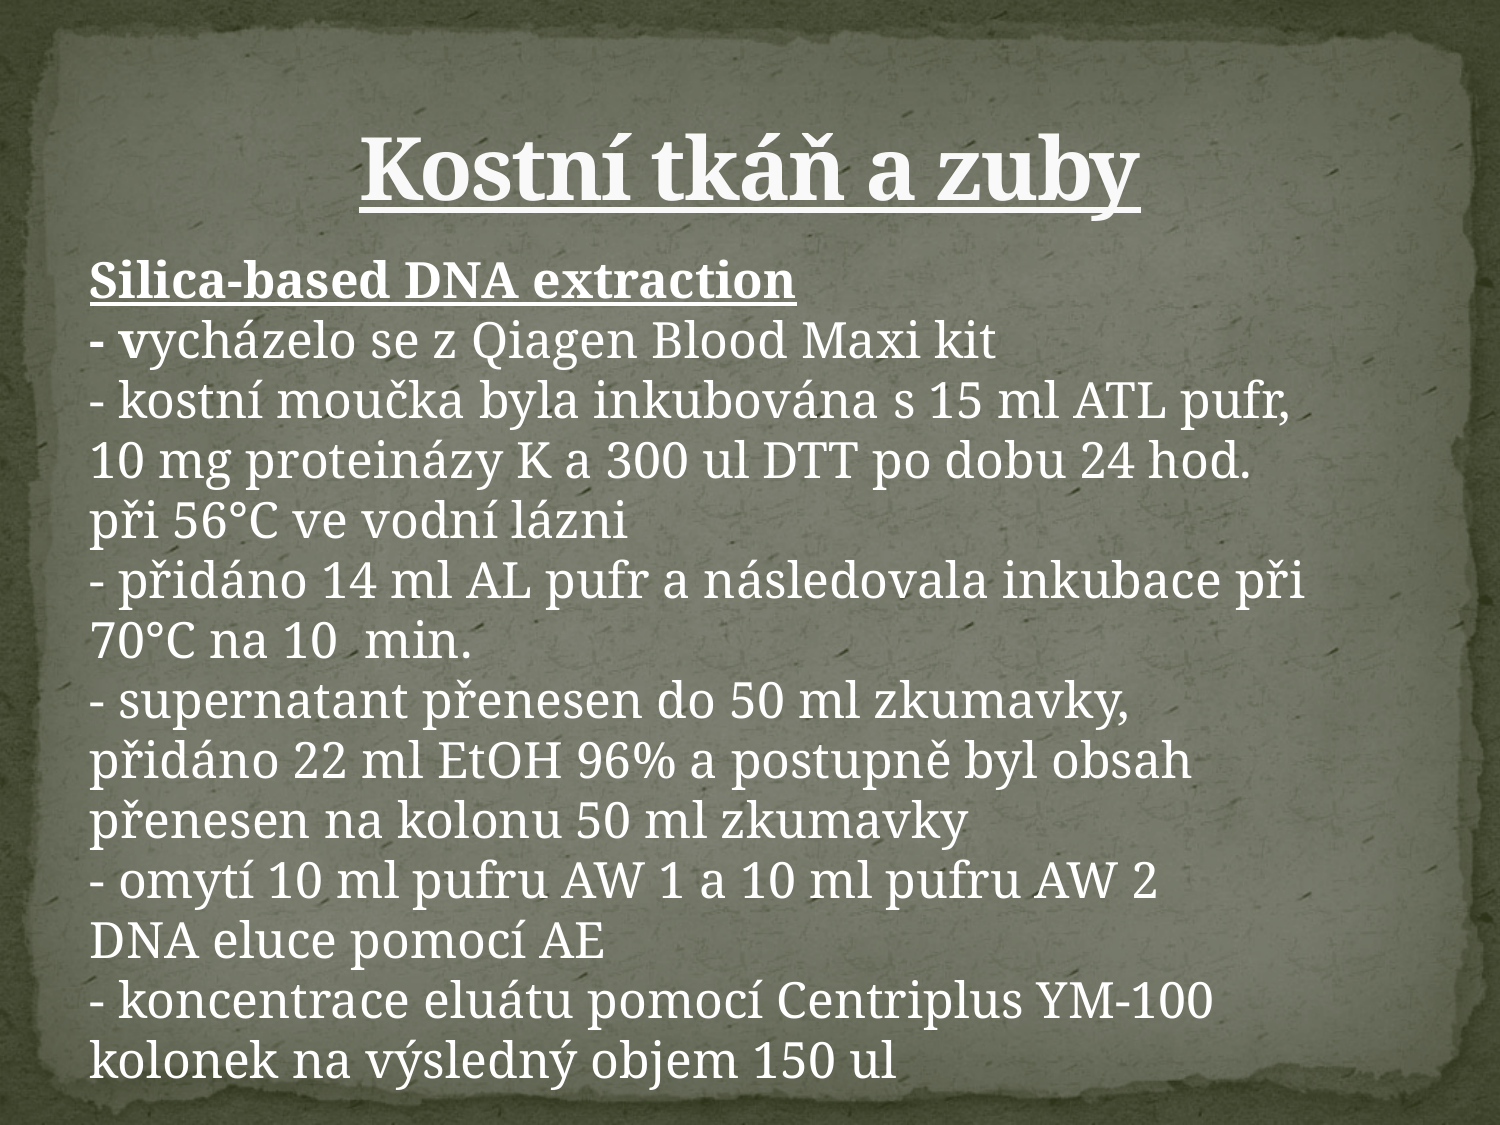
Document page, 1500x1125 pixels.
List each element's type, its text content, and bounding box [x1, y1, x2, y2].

text_box Silica-based DNA extraction - vycházelo se z Qiagen Blood Maxi kit - kostní moučka byla inkubována s 15 ml ATL pufr, 10 mg proteinázy K a 300 ul DTT po dobu 24 hod. při 56°C ve vodní lázni - přidáno 14 ml AL pufr a následovala inkubace při 70°C na 10 min. - supernatant přenesen do 50 ml zkumavky, přidáno 22 ml EtOH 96% a postupně byl obsah přenesen na kolonu 50 ml zkumavky - omytí 10 ml pufru AW 1 a 10 ml pufru AW 2 DNA eluce pomocí AE - koncentrace eluátu pomocí Centriplus YM-100 kolonek na výsledný objem 150 ul [75, 241, 1329, 1096]
title Kostní tkáň a zuby [74, 24, 1425, 225]
